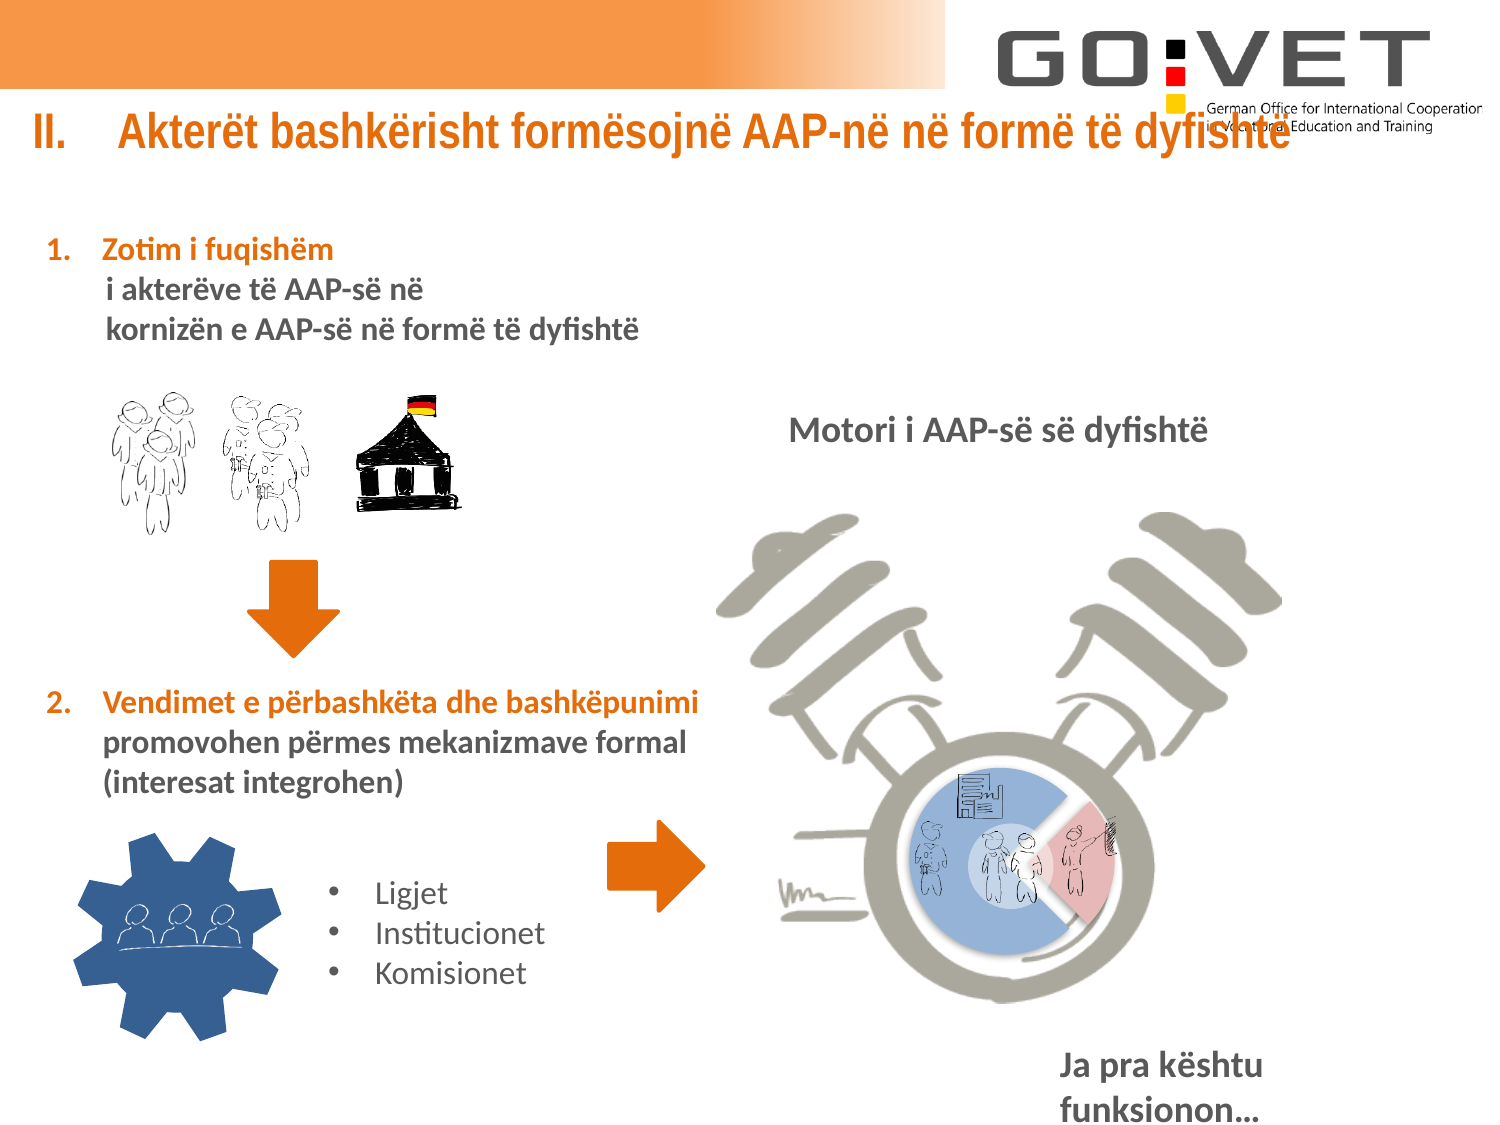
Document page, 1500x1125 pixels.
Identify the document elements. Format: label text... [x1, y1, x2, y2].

text_box Ja pra kështu funksionon… [1045, 1032, 1467, 1125]
text_box [607, 819, 706, 913]
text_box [112, 392, 195, 536]
picture [356, 395, 462, 513]
title Akterët bashkërisht formësojnë AAP-në në formë të dyfishtë [17, 122, 1400, 194]
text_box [910, 766, 1117, 957]
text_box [222, 396, 309, 532]
picture [998, 31, 1483, 134]
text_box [71, 831, 284, 1044]
text_box [246, 559, 340, 659]
text_box Motori i AAP-së së dyfishtë [773, 398, 1225, 458]
picture [716, 511, 1282, 1004]
text_box Zotim i fuqishëm i akterëve të AAP-së në kornizën e AAP-së në formë të dyfishtë [31, 219, 1282, 355]
text_box Vendimet e përbashkëta dhe bashkëpunimi promovohen përmes mekanizmave formal (interesat integrohen) [31, 672, 711, 808]
text_box Ligjet Institucionet Komisionet [313, 863, 711, 999]
